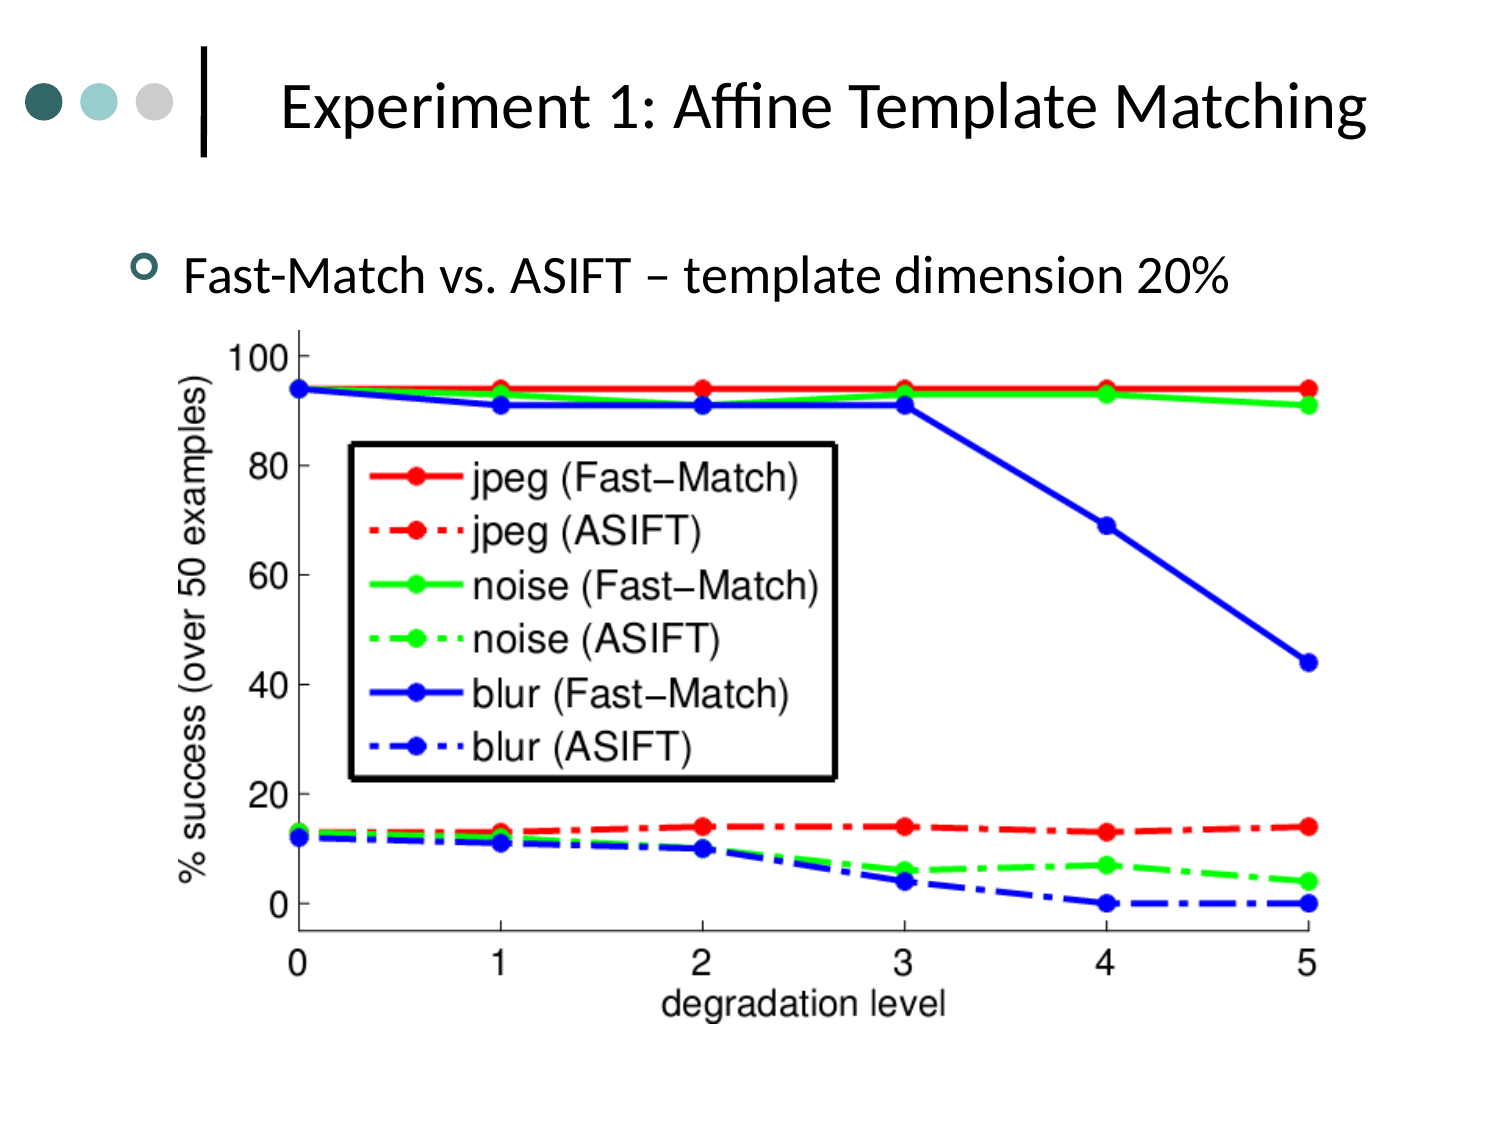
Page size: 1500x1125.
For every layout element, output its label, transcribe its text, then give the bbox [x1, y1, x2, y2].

picture [178, 330, 1322, 1024]
text_box Fast-Match vs. ASIFT – template dimension 20% [112, 231, 1400, 1047]
text_box Experiment 1: Affine Template Matching [265, 31, 1400, 173]
